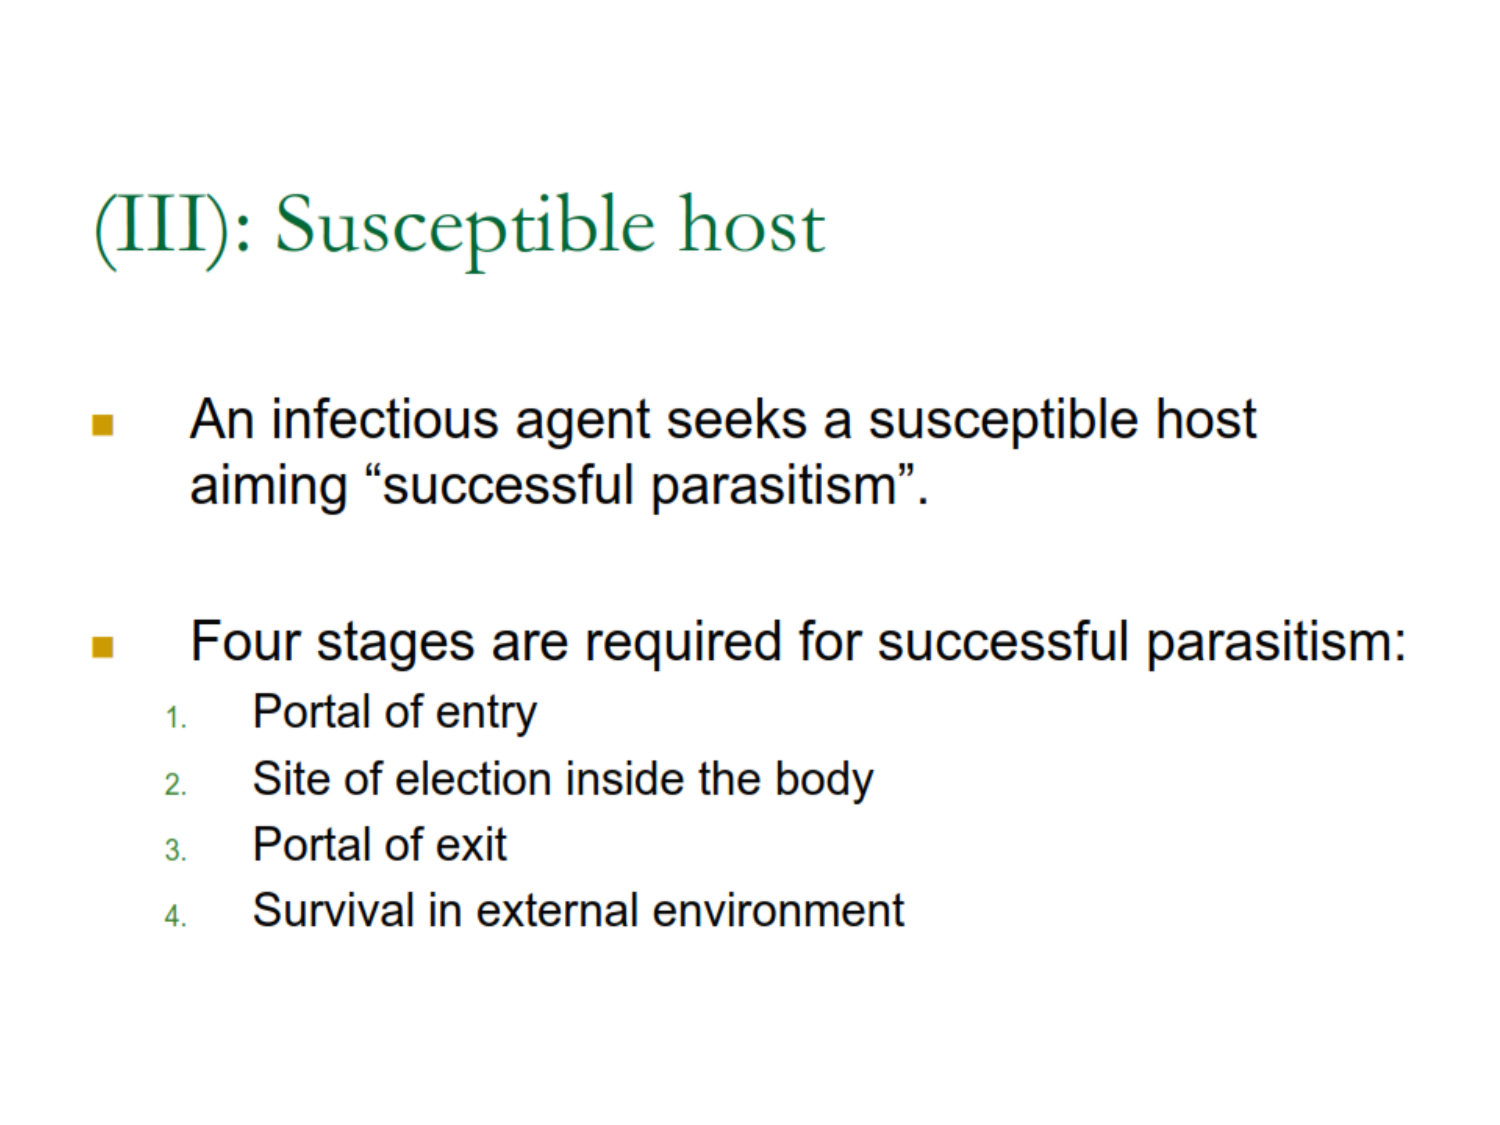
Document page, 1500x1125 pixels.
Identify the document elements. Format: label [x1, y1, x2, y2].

picture [80, 174, 1419, 951]
